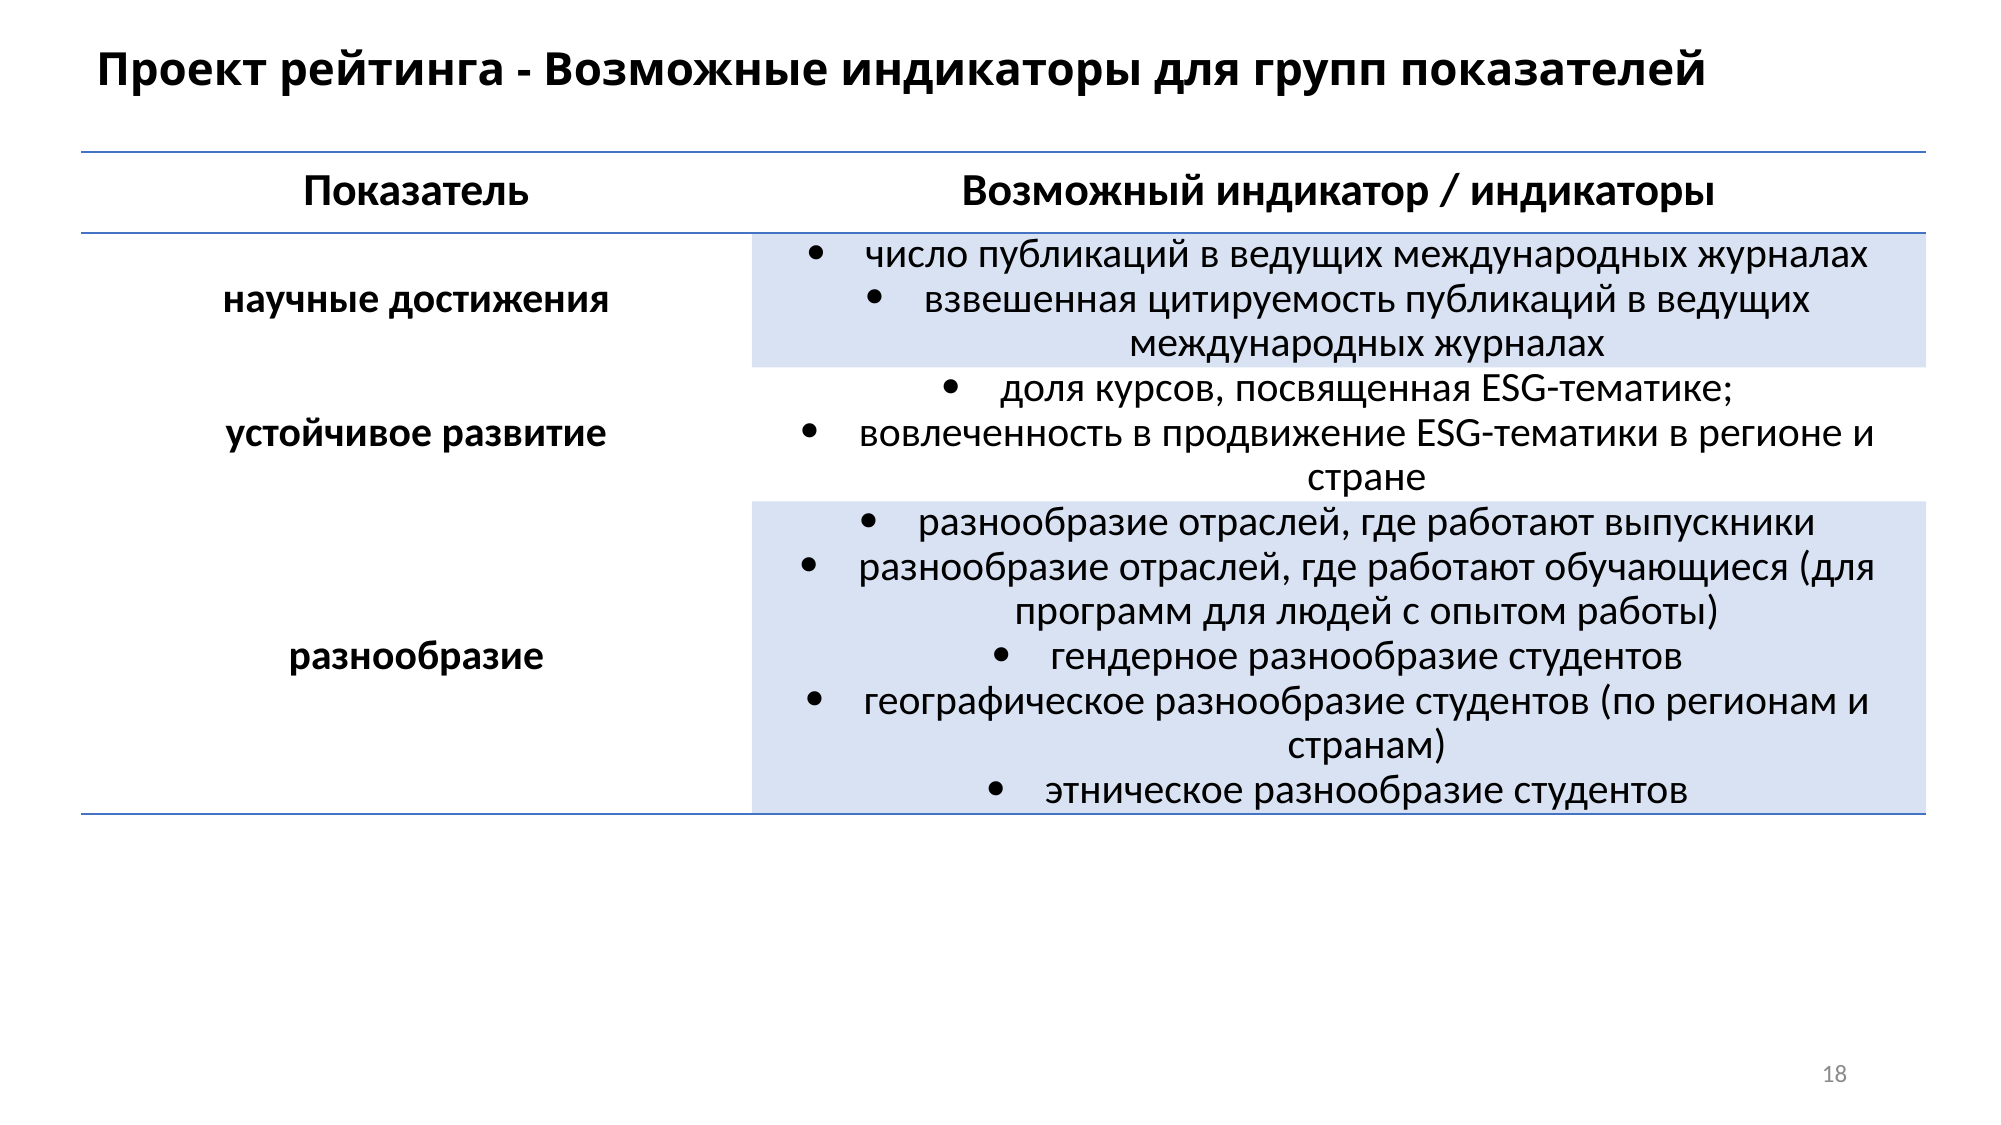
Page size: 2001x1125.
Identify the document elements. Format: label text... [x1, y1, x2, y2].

table_cell научные достижения [81, 234, 752, 367]
table_cell доля курсов, посвященная ESG-тематике; вовлеченность в продвижение ESG-тематики в регионе и стране [752, 367, 1926, 501]
text_box Проект рейтинга - Возможные индикаторы для групп показателей [81, 20, 1908, 118]
table_header Возможный индикатор / индикаторы [752, 153, 1926, 232]
table_header Показатель [81, 153, 752, 232]
table_cell разнообразие [81, 501, 752, 813]
slide_number 18 [1412, 1042, 1863, 1103]
table_cell устойчивое развитие [81, 367, 752, 501]
table_cell число публикаций в ведущих международных журналах взвешенная цитируемость публикаций в ведущих международных журналах [752, 234, 1926, 367]
table_cell разнообразие отраслей, где работают выпускники разнообразие отраслей, где работают обучающиеся (для программ для людей с опытом работы) гендерное разнообразие студентов географическое разнообразие студентов (по регионам и странам) этническое разнообразие студентов [752, 501, 1926, 813]
